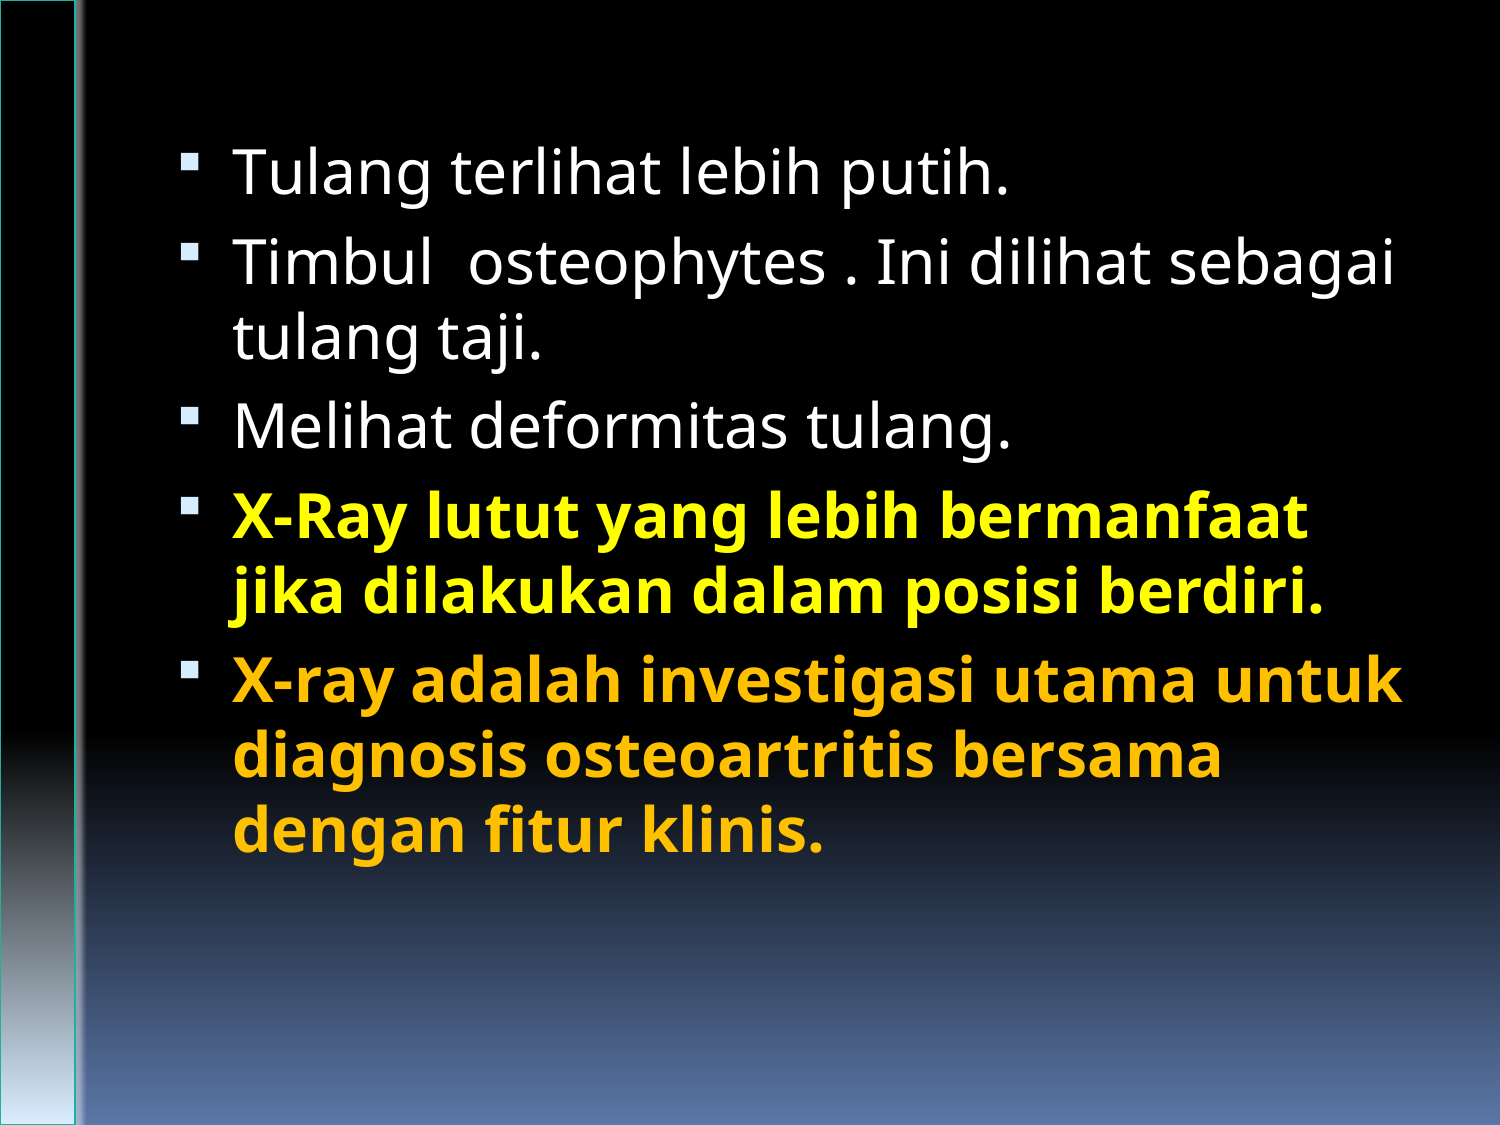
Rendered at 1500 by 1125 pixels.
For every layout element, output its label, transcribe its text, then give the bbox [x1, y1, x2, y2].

list Tulang terlihat lebih putih. Timbul osteophytes . Ini dilihat sebagai tulang taji. Melihat deformitas tulang. X-Ray lutut yang lebih bermanfaat jika dilakukan dalam posisi berdiri. X-ray adalah investigasi utama untuk diagnosis osteoartritis bersama dengan fitur klinis. [150, 125, 1425, 1038]
text_box [0, 0, 76, 1125]
